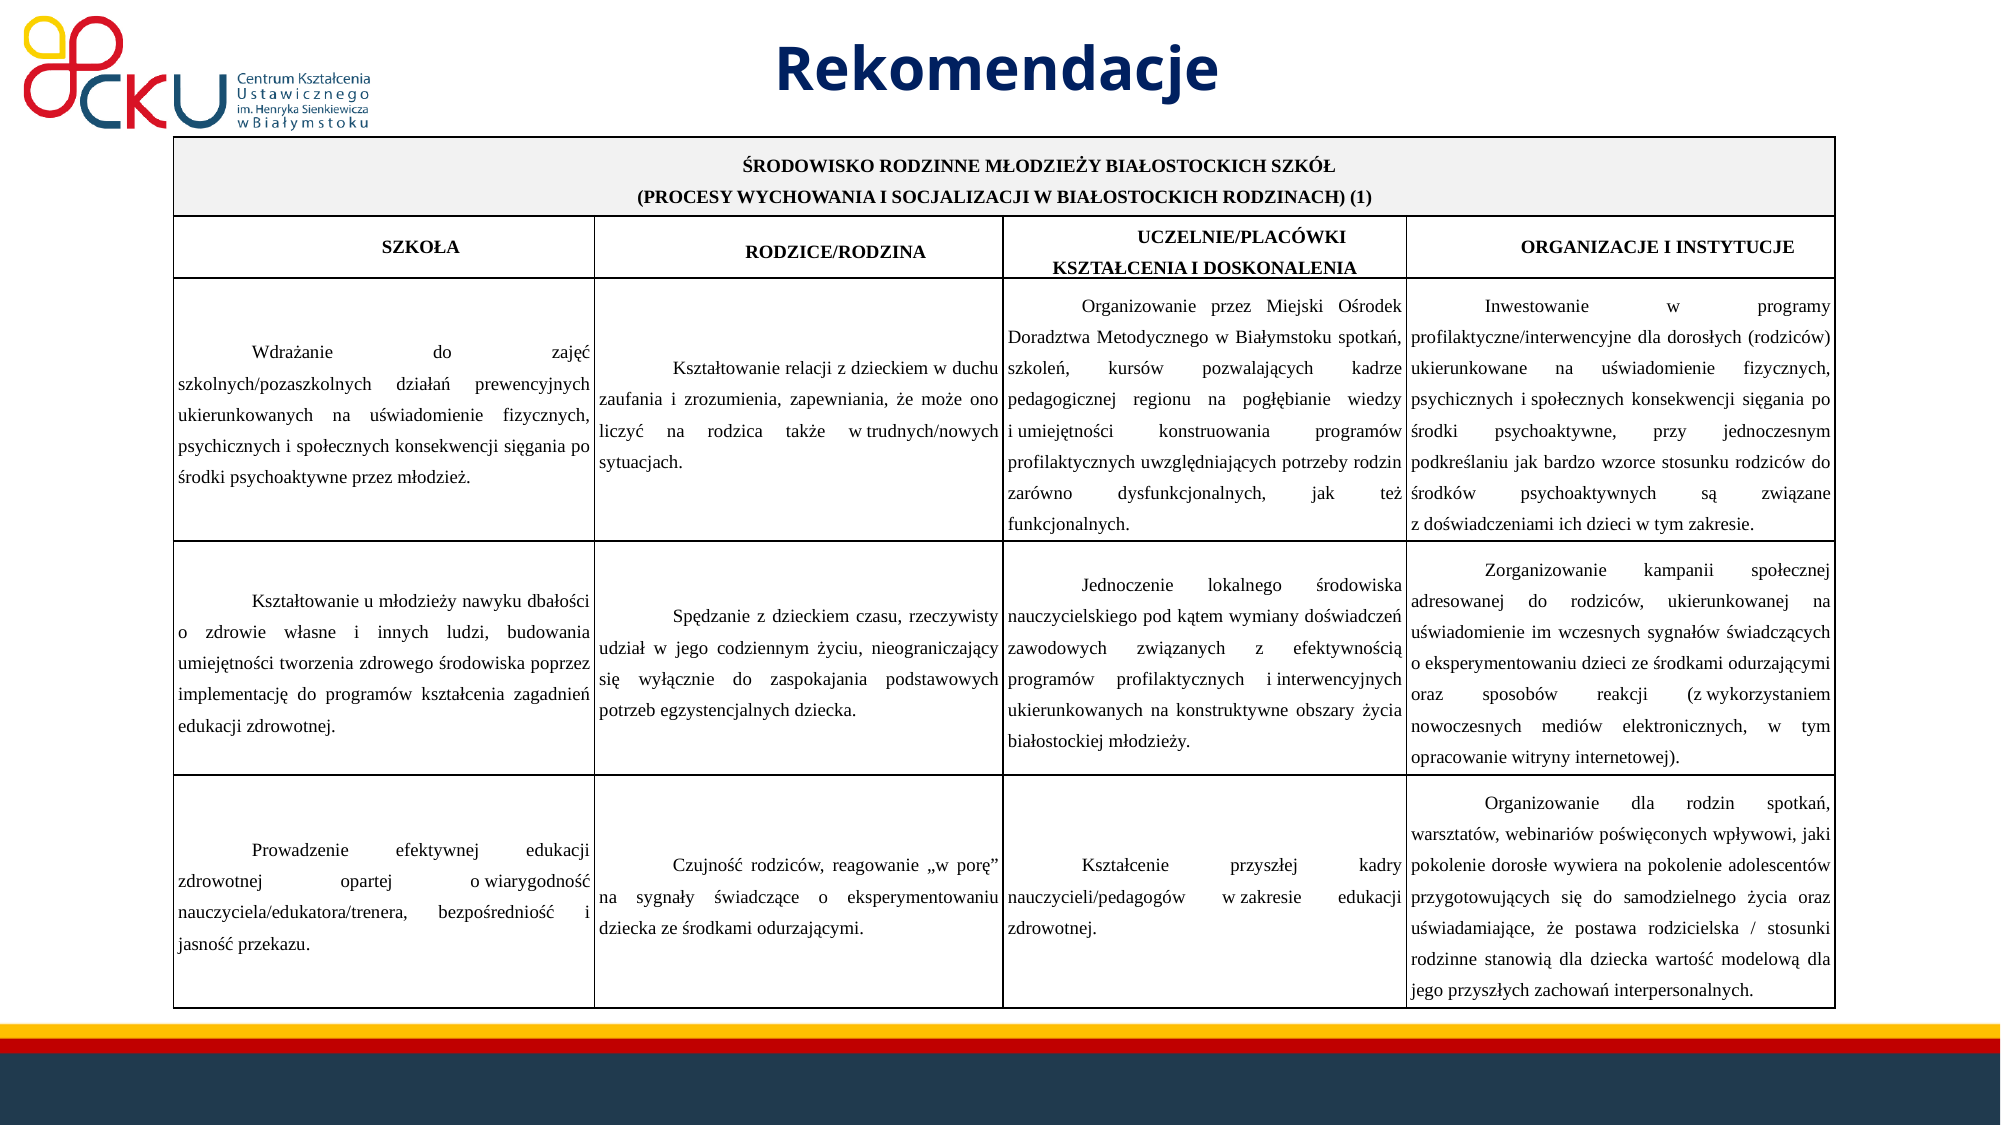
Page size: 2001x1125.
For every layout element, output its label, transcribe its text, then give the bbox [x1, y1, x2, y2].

table_cell Organizowanie przez Miejski Ośrodek Doradztwa Metodycznego w Białymstoku spotkań, szkoleń, kursów pozwalających kadrze pedagogicznej regionu na pogłębianie wiedzy i umiejętności konstruowania programów profilaktycznych uwzględniających potrzeby rodzin zarówno dysfunkcjonalnych, jak też funkcjonalnych. [1004, 279, 1406, 540]
table_header ŚRODOWISKO RODZINNE MŁODZIEŻY BIAŁOSTOCKICH SZKÓŁ (PROCESY WYCHOWANIA I SOCJALIZACJI W BIAŁOSTOCKICH RODZINACH) (1) [174, 138, 1834, 215]
table_cell UCZELNIE/PLACÓWKI KSZTAŁCENIA I DOSKONALENIA [1004, 217, 1406, 277]
table_cell ORGANIZACJE I INSTYTUCJE [1407, 217, 1834, 277]
table_cell Kształtowanie u młodzieży nawyku dbałości o zdrowie własne i innych ludzi, budowania umiejętności tworzenia zdrowego środowiska poprzez implementację do programów kształcenia zagadnień edukacji zdrowotnej. [174, 542, 594, 774]
table_cell SZKOŁA [174, 217, 594, 277]
title Rekomendacje [408, 26, 1587, 117]
table_cell Jednoczenie lokalnego środowiska nauczycielskiego pod kątem wymiany doświadczeń zawodowych związanych z efektywnością programów profilaktycznych i interwencyjnych ukierunkowanych na konstruktywne obszary życia białostockiej młodzieży. [1004, 542, 1406, 774]
table_cell Organizowanie dla rodzin spotkań, warsztatów, webinariów poświęconych wpływowi, jaki pokolenie dorosłe wywiera na pokolenie adolescentów przygotowujących się do samodzielnego życia oraz uświadamiające, że postawa rodzicielska / stosunki rodzinne stanowią dla dziecka wartość modelową dla jego przyszłych zachowań interpersonalnych. [1407, 776, 1834, 1007]
table_cell Kształcenie przyszłej kadry nauczycieli/pedagogów w zakresie edukacji zdrowotnej. [1004, 776, 1406, 1007]
table_cell Wdrażanie do zajęć szkolnych/pozaszkolnych działań prewencyjnych ukierunkowanych na uświadomienie fizycznych, psychicznych i społecznych konsekwencji sięgania po środki psychoaktywne przez młodzież. [174, 279, 594, 540]
table_cell Inwestowanie w programy profilaktyczne/interwencyjne dla dorosłych (rodziców) ukierunkowane na uświadomienie fizycznych, psychicznych i społecznych konsekwencji sięgania po środki psychoaktywne, przy jednoczesnym podkreślaniu jak bardzo wzorce stosunku rodziców do środków psychoaktywnych są związane z doświadczeniami ich dzieci w tym zakresie. [1407, 279, 1834, 540]
table_cell Kształtowanie relacji z dzieckiem w duchu zaufania i zrozumienia, zapewniania, że może ono liczyć na rodzica także w trudnych/nowych sytuacjach. [595, 279, 1002, 540]
table_cell Czujność rodziców, reagowanie „w porę” na sygnały świadczące o eksperymentowaniu dziecka ze środkami odurzającymi. [595, 776, 1002, 1007]
table_cell Prowadzenie efektywnej edukacji zdrowotnej opartej o wiarygodność nauczyciela/edukatora/trenera, bezpośredniość i jasność przekazu. [174, 776, 594, 1007]
table_cell Zorganizowanie kampanii społecznej adresowanej do rodziców, ukierunkowanej na uświadomienie im wczesnych sygnałów świadczących o eksperymentowaniu dzieci ze środkami odurzającymi oraz sposobów reakcji (z wykorzystaniem nowoczesnych mediów elektronicznych, w tym opracowanie witryny internetowej). [1407, 542, 1834, 774]
table_cell Spędzanie z dzieckiem czasu, rzeczywisty udział w jego codziennym życiu, nieograniczający się wyłącznie do zaspokajania podstawowych potrzeb egzystencjalnych dziecka. [595, 542, 1002, 774]
picture [0, 0, 2001, 1125]
table_cell RODZICE/RODZINA [595, 217, 1002, 277]
